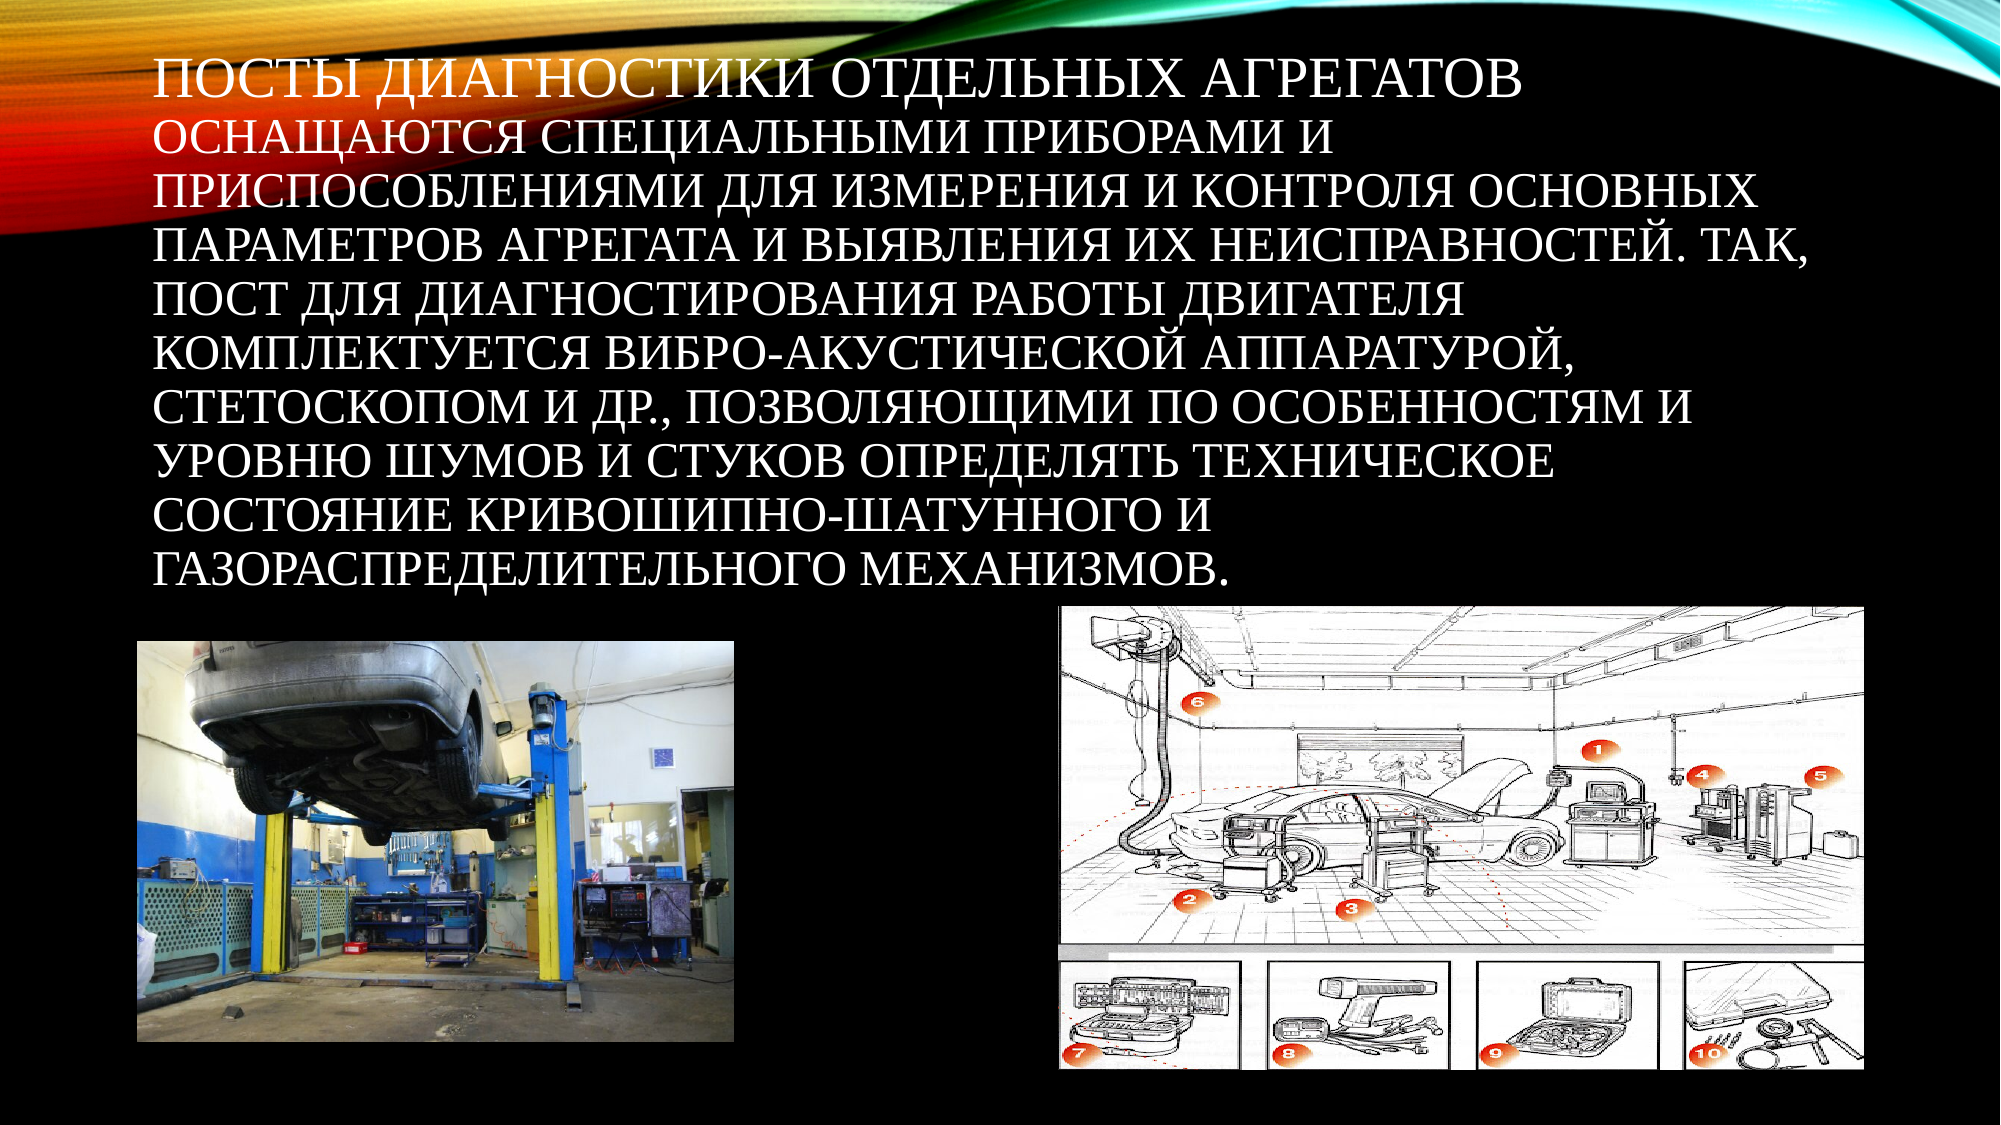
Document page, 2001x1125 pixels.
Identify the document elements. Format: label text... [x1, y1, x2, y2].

picture [137, 641, 734, 1042]
picture [0, 0, 2000, 237]
title Посты диагностики отдельных агрегатов оснащаются специальными приборами и приспособлениями для измерения и контроля основных параметров агрегата и выявления их неисправностей. Так, пост для диагностирования работы двигателя комплектуется вибро-акустической аппаратурой, стетоскопом и др., позволяющими по особенностям и уровню шумов и стуков определять техническое состояние кривошипно-шатунного и газораспределительного механизмов. [137, 53, 1863, 590]
picture [1057, 606, 1864, 1071]
